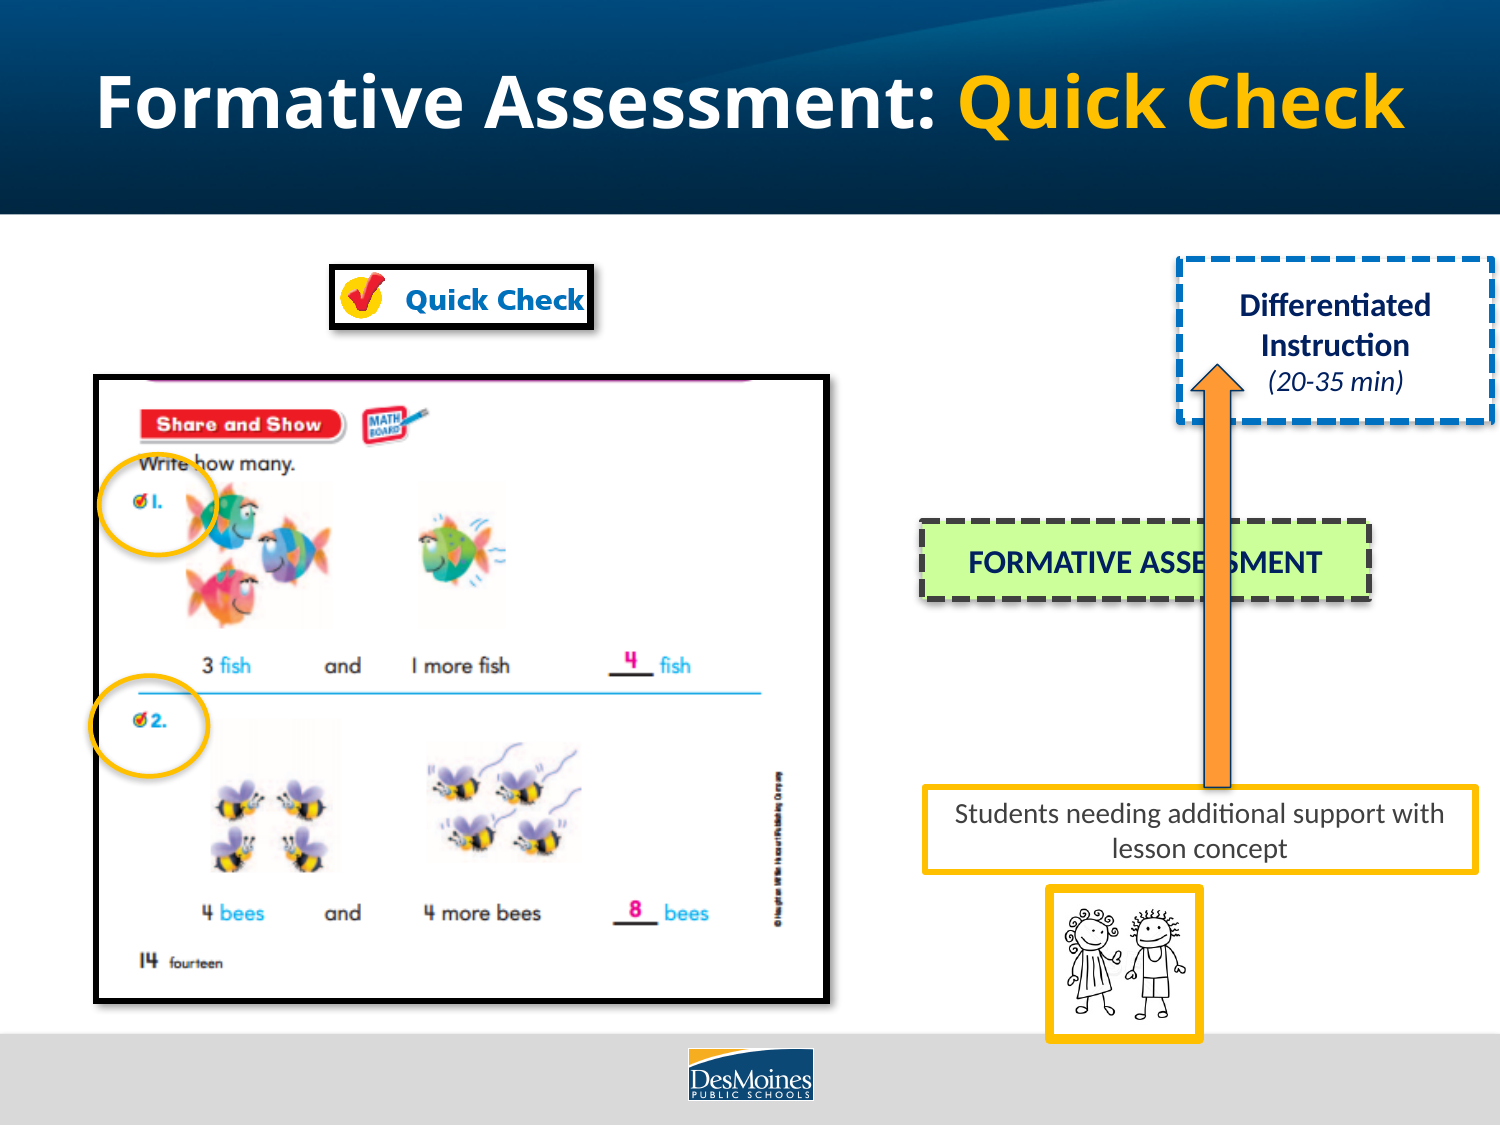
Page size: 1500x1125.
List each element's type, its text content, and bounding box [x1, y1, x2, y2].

picture [1053, 893, 1196, 1035]
text_box Students needing additional support with lesson concept [924, 787, 1476, 872]
text_box [1190, 363, 1245, 789]
picture [689, 1049, 813, 1100]
text_box FORMATIVE ASSESSMENT [1236, 520, 1370, 600]
picture [0, 0, 1500, 1033]
title Formative Assessment: Quick Check [75, 5, 1425, 193]
text_box [89, 708, 93, 743]
text_box FORMATIVE ASSESSMENT [922, 520, 1198, 600]
text_box Differentiated Instruction (20-35 min) [1179, 258, 1493, 422]
